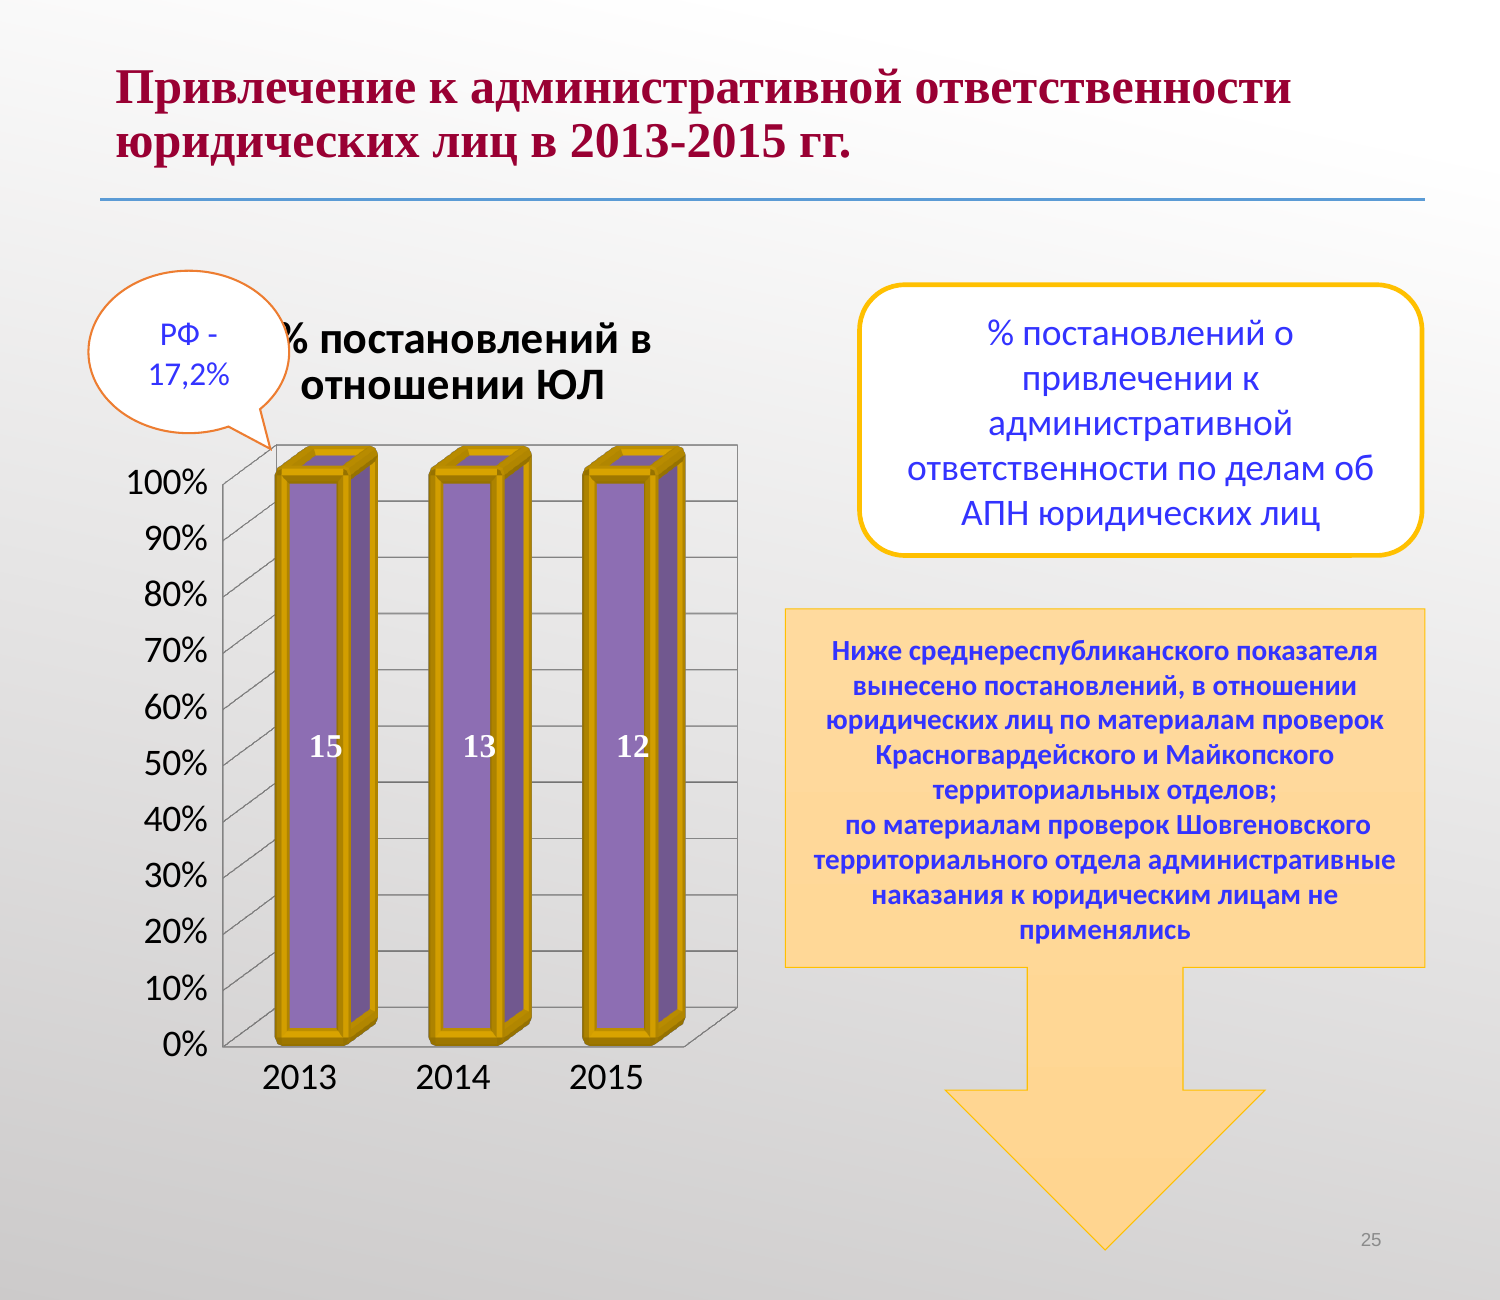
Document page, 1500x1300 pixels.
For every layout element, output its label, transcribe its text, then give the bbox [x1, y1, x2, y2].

text_box РФ -17,2% [87, 298, 112, 406]
text_box % постановлений о привлечении к административной ответственности по делам об АПН юридических лиц [858, 283, 1424, 557]
slide_number 25 [1059, 1204, 1397, 1274]
chart [112, 281, 750, 1121]
title Привлечение к административной ответственности юридических лиц в 2013-2015 гг. [100, 52, 1425, 176]
text_box Ниже среднереспубликанского показателя вынесено постановлений, в отношении юридических лиц по материалам проверок Красногвардейского и Майкопского территориальных отделов; по материалам проверок Шовгеновского территориального отдела административные наказания к юридическим лицам не применялись [784, 608, 1426, 1251]
text_box РФ -17,2% [137, 269, 241, 281]
